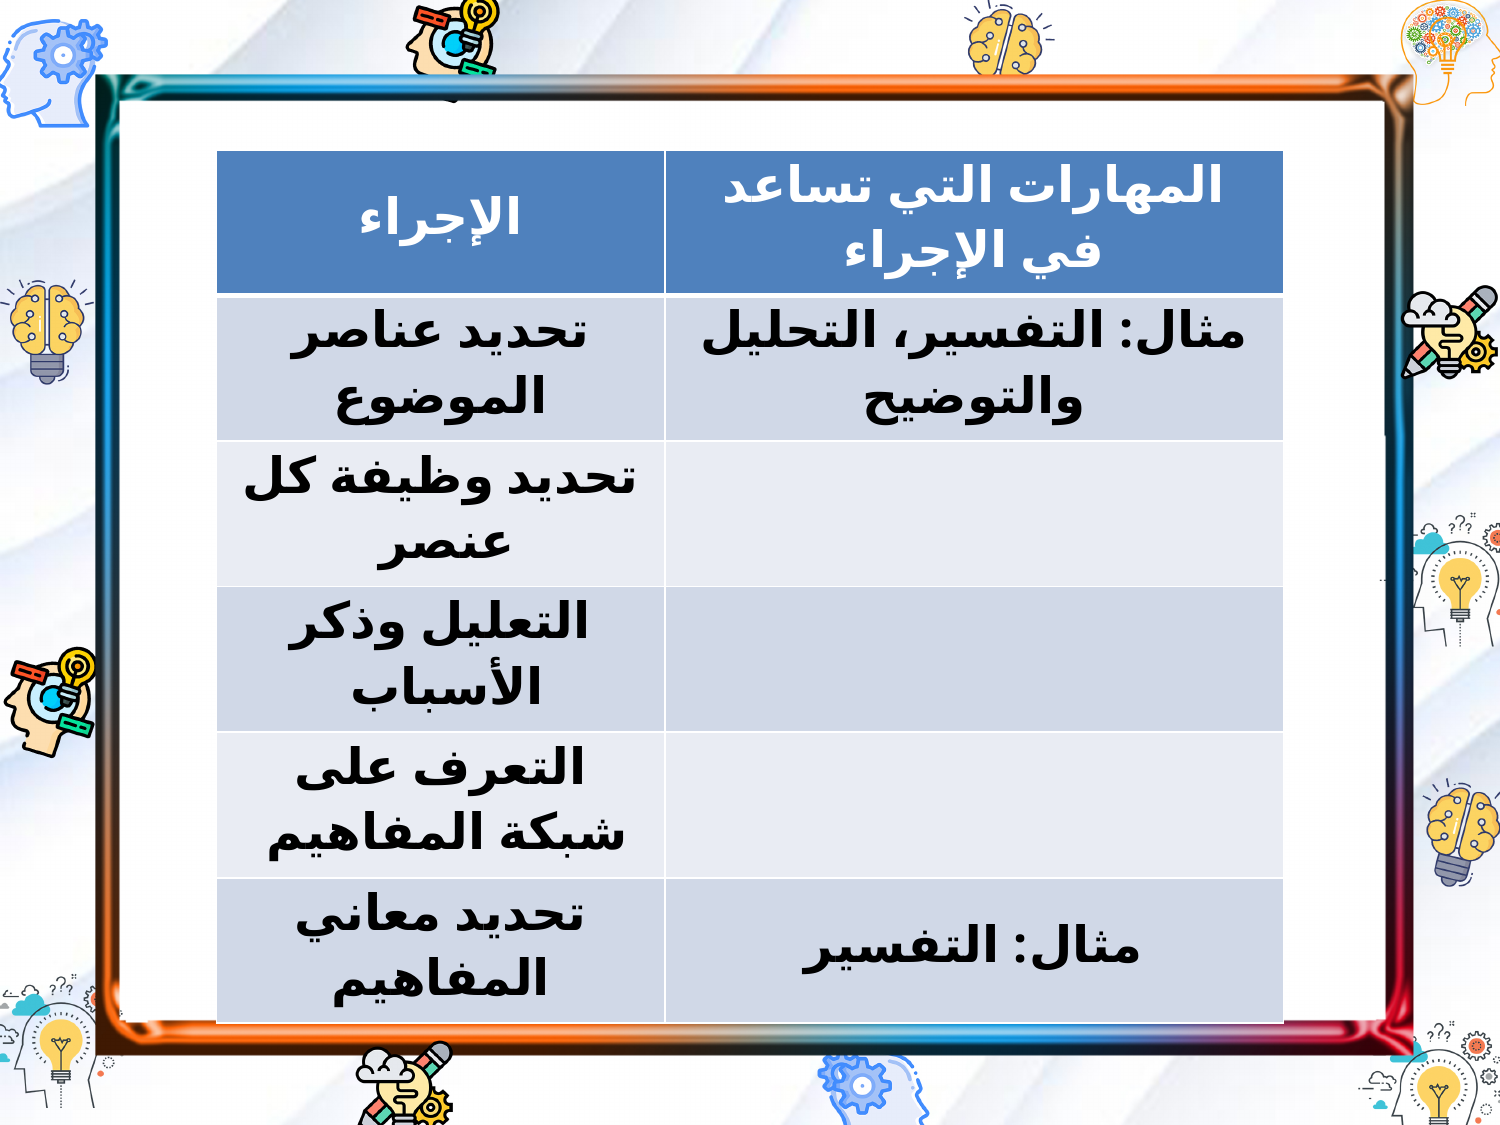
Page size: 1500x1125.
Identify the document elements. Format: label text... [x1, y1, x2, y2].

table_cell [666, 733, 1283, 877]
table_cell التعليل وذكر الأسباب [217, 587, 664, 731]
table_cell تحديد وظيفة كل عنصر [217, 442, 664, 586]
table_cell تحديد عناصر الموضوع [217, 298, 664, 440]
table_cell [666, 587, 1283, 731]
table_cell مثال: التفسير [666, 879, 1283, 1022]
table_header المهارات التي تساعد في الإجراء [666, 151, 1283, 293]
picture [0, 0, 1500, 1125]
table_cell تحديد معاني المفاهيم [217, 879, 664, 1022]
table_cell [666, 442, 1283, 586]
table_cell التعرف على شبكة المفاهيم [217, 733, 664, 877]
table_header الإجراء [217, 151, 664, 293]
table_cell مثال: التفسير، التحليل والتوضيح [666, 298, 1283, 440]
